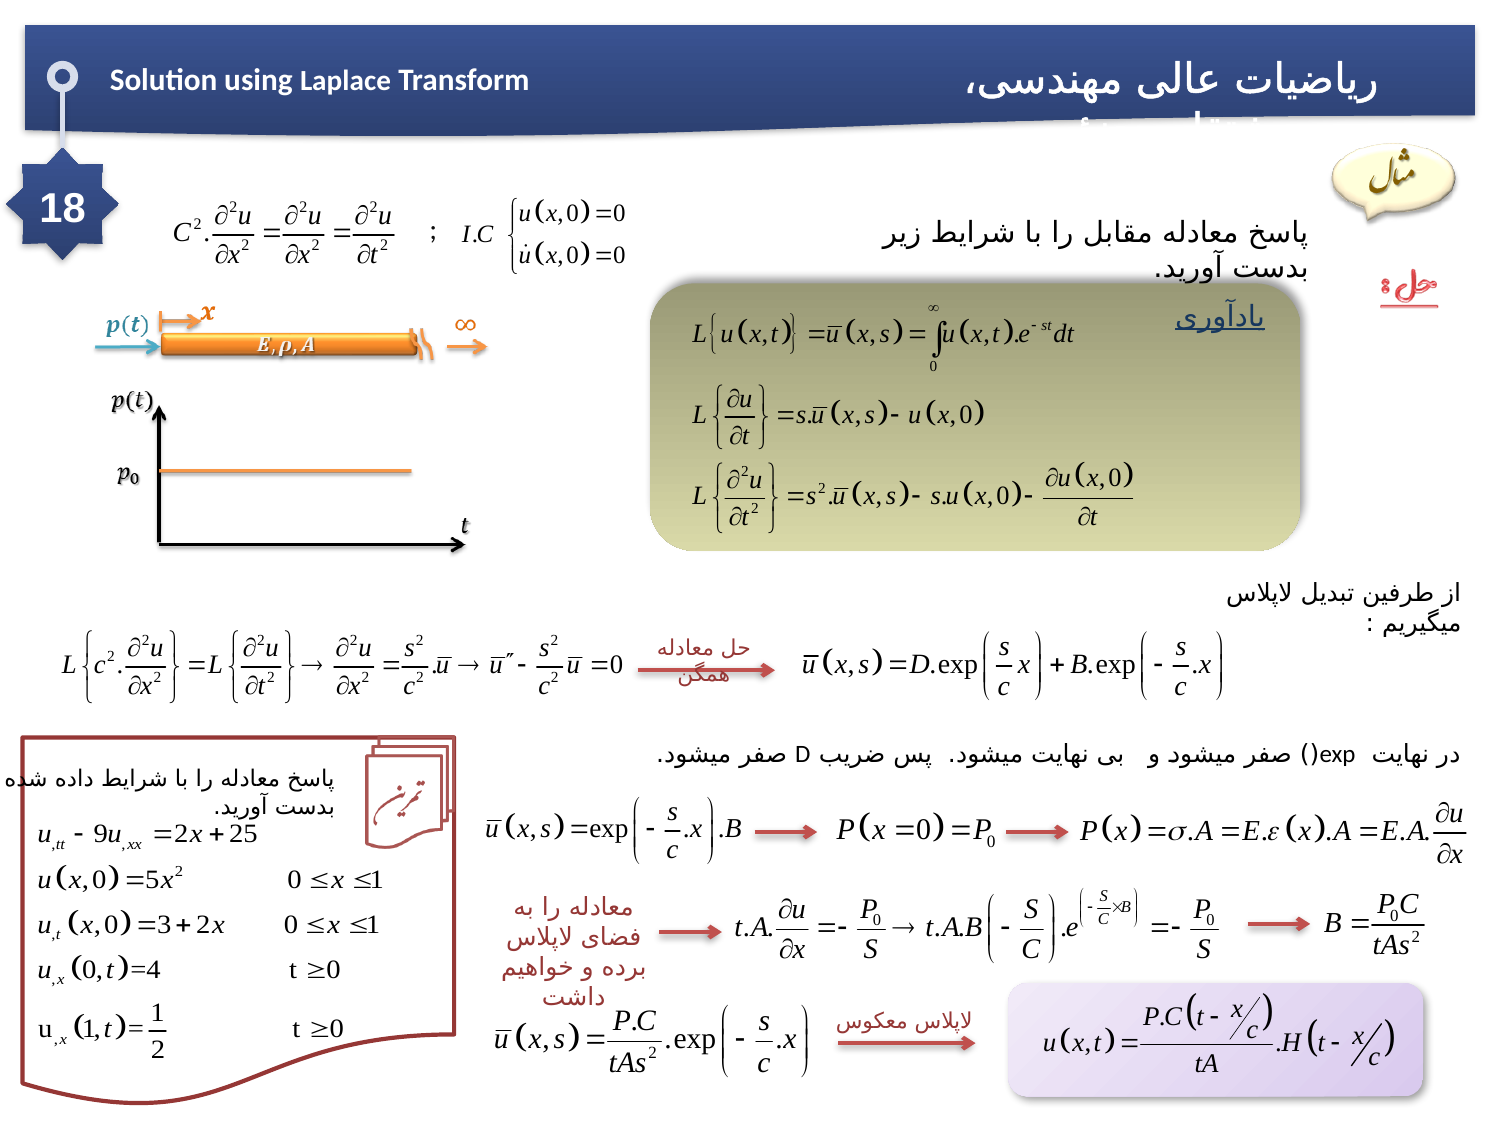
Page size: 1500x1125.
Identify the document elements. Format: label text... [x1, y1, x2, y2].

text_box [481, 791, 747, 870]
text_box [489, 999, 817, 1084]
text_box [392, 854, 457, 1041]
picture [365, 735, 455, 850]
text_box از طرفین تبدیل لاپلاس میگیریم : [1171, 569, 1477, 644]
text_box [687, 295, 1138, 539]
picture [88, 287, 508, 568]
text_box لاپلاس معکوس [818, 999, 994, 1041]
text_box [1318, 886, 1431, 962]
text_box Solution using Laplace Transform [94, 51, 545, 104]
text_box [33, 816, 388, 1064]
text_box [798, 626, 1230, 706]
text_box [103, 189, 119, 219]
picture [1367, 255, 1451, 311]
text_box 18 [22, 173, 103, 239]
text_box [22, 239, 103, 261]
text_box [56, 624, 627, 710]
text_box پاسخ معادله مقابل را با شرایط زیر بدست آورید. [821, 205, 1324, 291]
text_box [456, 192, 631, 281]
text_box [169, 193, 400, 270]
text_box ; [414, 203, 451, 253]
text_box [1039, 988, 1398, 1079]
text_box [830, 806, 1002, 858]
text_box پاسخ معادله را با شرایط داده شده بدست آورید. [0, 756, 350, 827]
text_box ریاضیات عالی مهندسی، مشتقات جزئی [887, 43, 1455, 159]
text_box حل معادله همگن [630, 626, 793, 694]
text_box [730, 881, 1226, 970]
picture [1323, 138, 1463, 234]
text_box [20, 827, 275, 1106]
text_box یادآوری [1141, 289, 1280, 340]
text_box [649, 282, 1302, 552]
text_box [1007, 982, 1424, 1098]
text_box [24, 24, 1475, 137]
text_box معادله را به فضای لاپلاس برده و خواهیم داشت [474, 882, 673, 1018]
text_box [46, 60, 79, 93]
text_box [20, 735, 363, 814]
text_box [6, 189, 22, 219]
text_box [1074, 794, 1472, 870]
text_box [22, 150, 103, 173]
